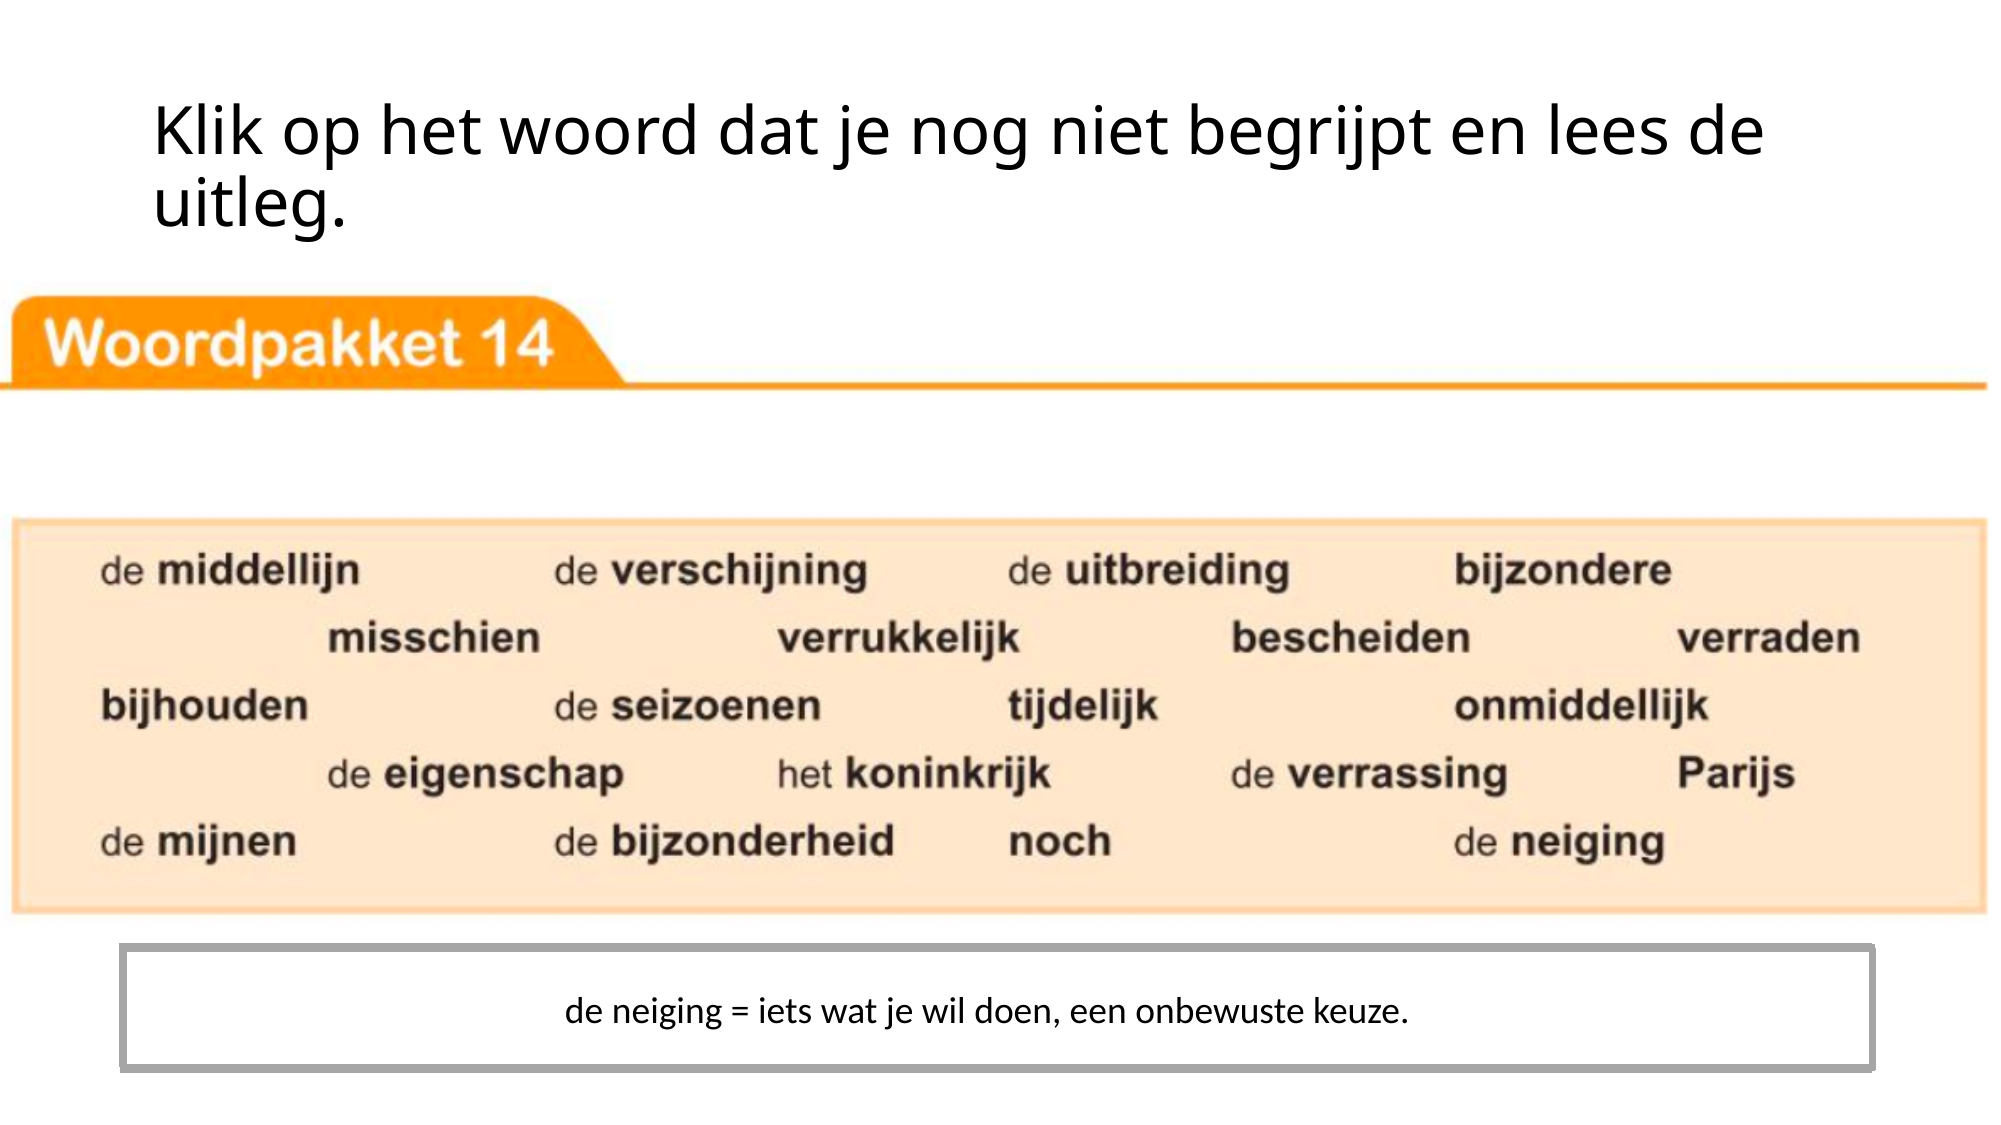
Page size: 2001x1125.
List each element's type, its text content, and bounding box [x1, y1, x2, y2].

text_box de neiging = iets wat je wil doen, een onbewuste keuze. [123, 948, 1872, 1068]
picture [0, 281, 2000, 927]
text_box Klik op het woord dat je nog niet begrijpt en lees de uitleg. [137, 59, 1863, 278]
